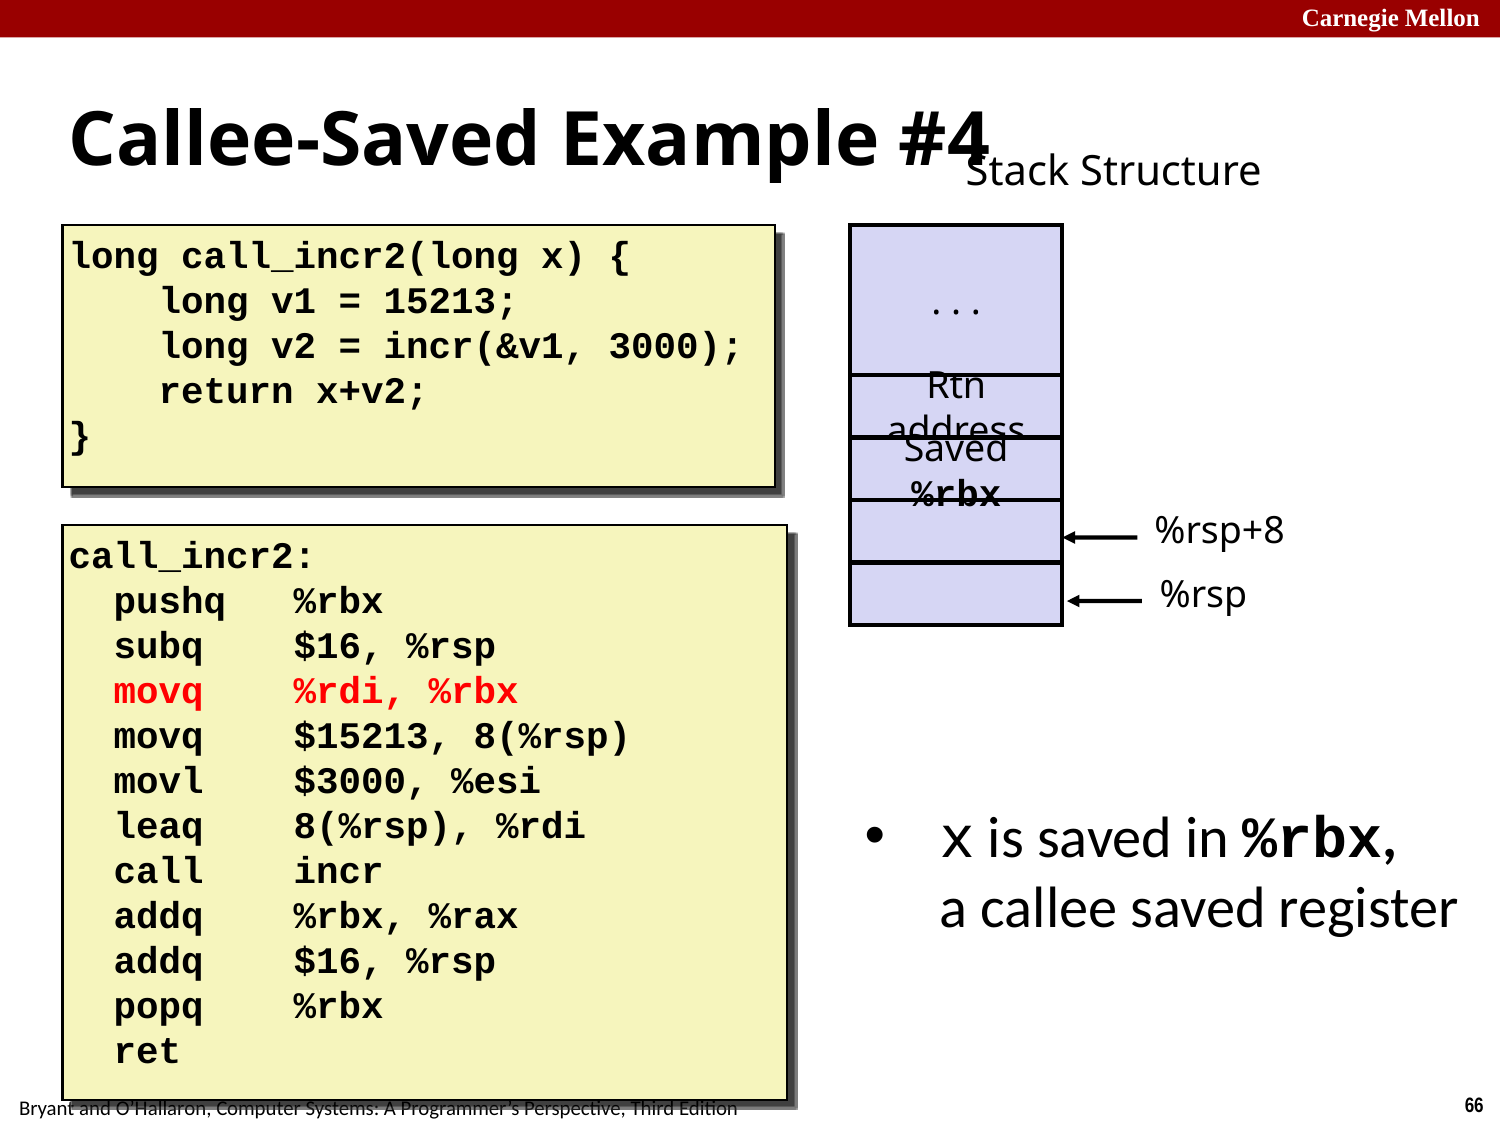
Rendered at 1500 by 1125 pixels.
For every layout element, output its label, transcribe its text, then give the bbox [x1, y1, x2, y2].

text_box Saved %rbx [849, 437, 1063, 500]
text_box long call_incr2(long x) { long v1 = 15213; long v2 = incr(&v1, 3000); return x+v2; } [62, 224, 775, 488]
text_box . . . [849, 224, 1063, 374]
text_box [1066, 594, 1142, 608]
text_box [849, 562, 1063, 625]
title Callee-Saved Example #4 [62, 41, 1438, 230]
text_box %rsp+8 [1148, 499, 1292, 558]
text_box call_incr2: pushq %rbx subq $16, %rsp movq %rdi, %rbx movq $15213, 8(%rsp) movl $3000, %esi leaq 8(%rsp), %rdi call incr addq %rbx, %rax addq $16, %rsp popq %rbx ret [62, 525, 788, 1100]
text_box %rsp [1153, 563, 1254, 621]
text_box [849, 500, 1063, 562]
text_box [1062, 531, 1138, 544]
text_box x is saved in %rbx, a callee saved register [849, 791, 1500, 947]
text_box Rtn address [849, 374, 1063, 437]
text_box Stack Structure [959, 137, 1269, 200]
